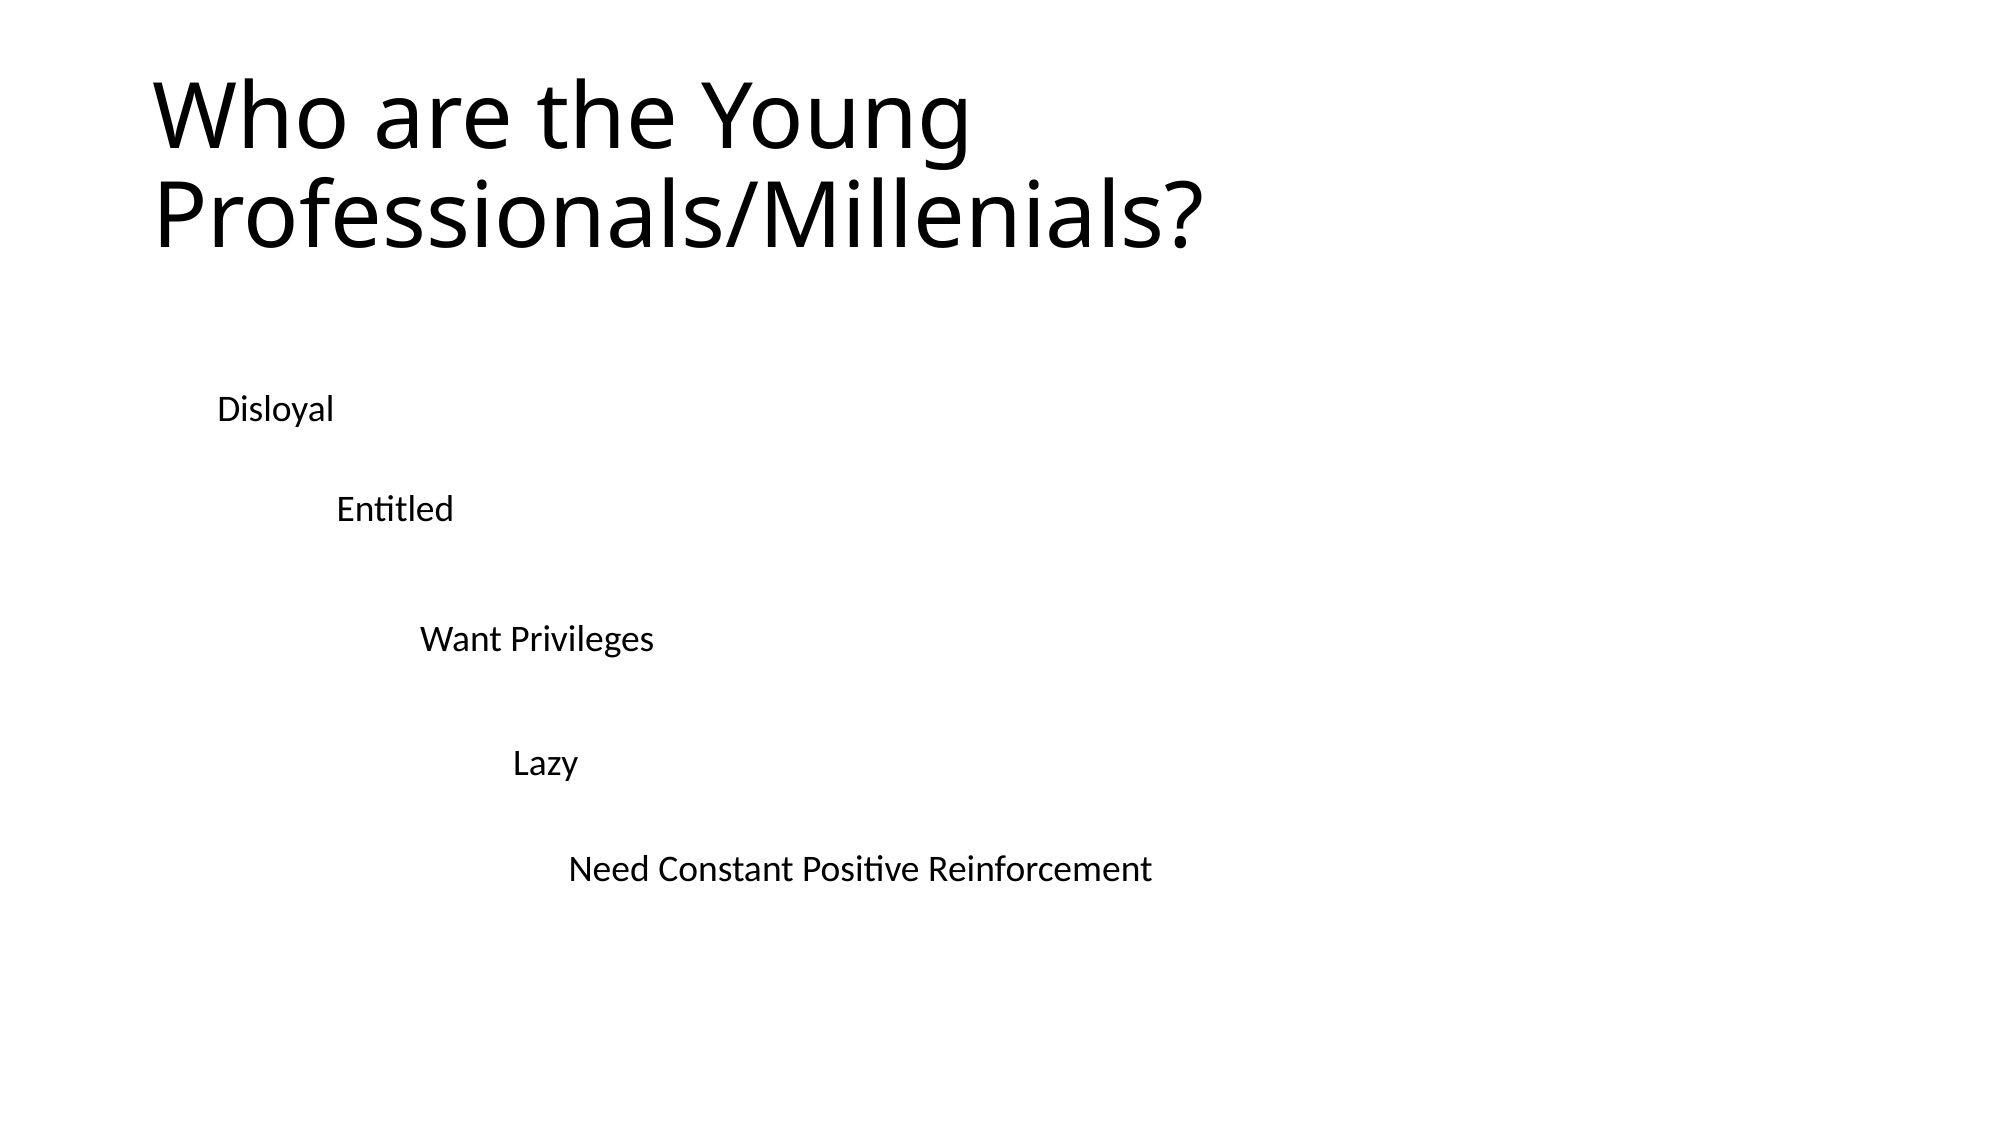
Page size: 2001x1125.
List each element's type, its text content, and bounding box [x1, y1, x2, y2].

text_box Lazy [498, 730, 1323, 791]
text_box Disloyal [202, 377, 1027, 437]
title Who are the Young Professionals/Millenials? [137, 59, 1863, 278]
text_box Need Constant Positive Reinforcement [553, 836, 1378, 897]
text_box Entitled [321, 476, 1147, 537]
text_box Want Privileges [405, 606, 1230, 667]
